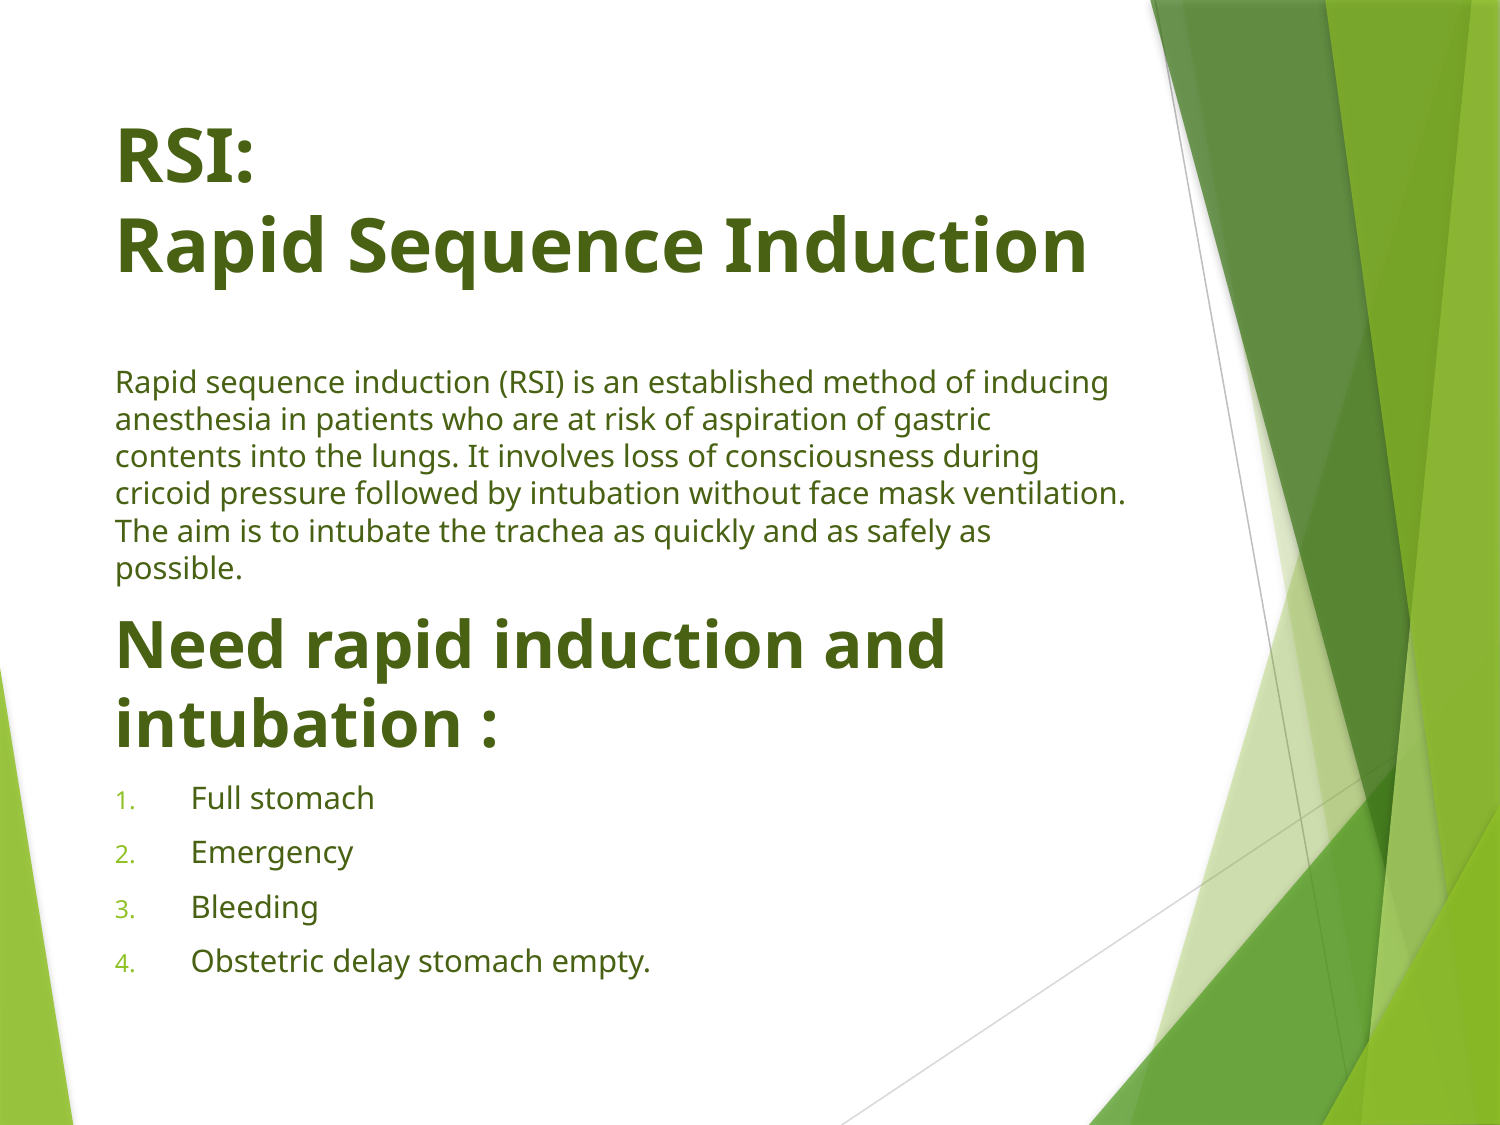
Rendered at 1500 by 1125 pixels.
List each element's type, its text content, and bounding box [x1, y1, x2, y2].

title RSI: Rapid Sequence Induction [99, 99, 1142, 317]
list Rapid sequence induction (RSI) is an established method of inducing anesthesia in patients who are at risk of aspiration of gastric contents into the lungs. It involves loss of consciousness during cricoid pressure followed by intubation without face mask ventilation. The aim is to intubate the trachea as quickly and as safely as possible. Need rapid induction and intubation : Full stomach Emergency Bleeding Obstetric delay stomach empty. [99, 354, 1142, 992]
